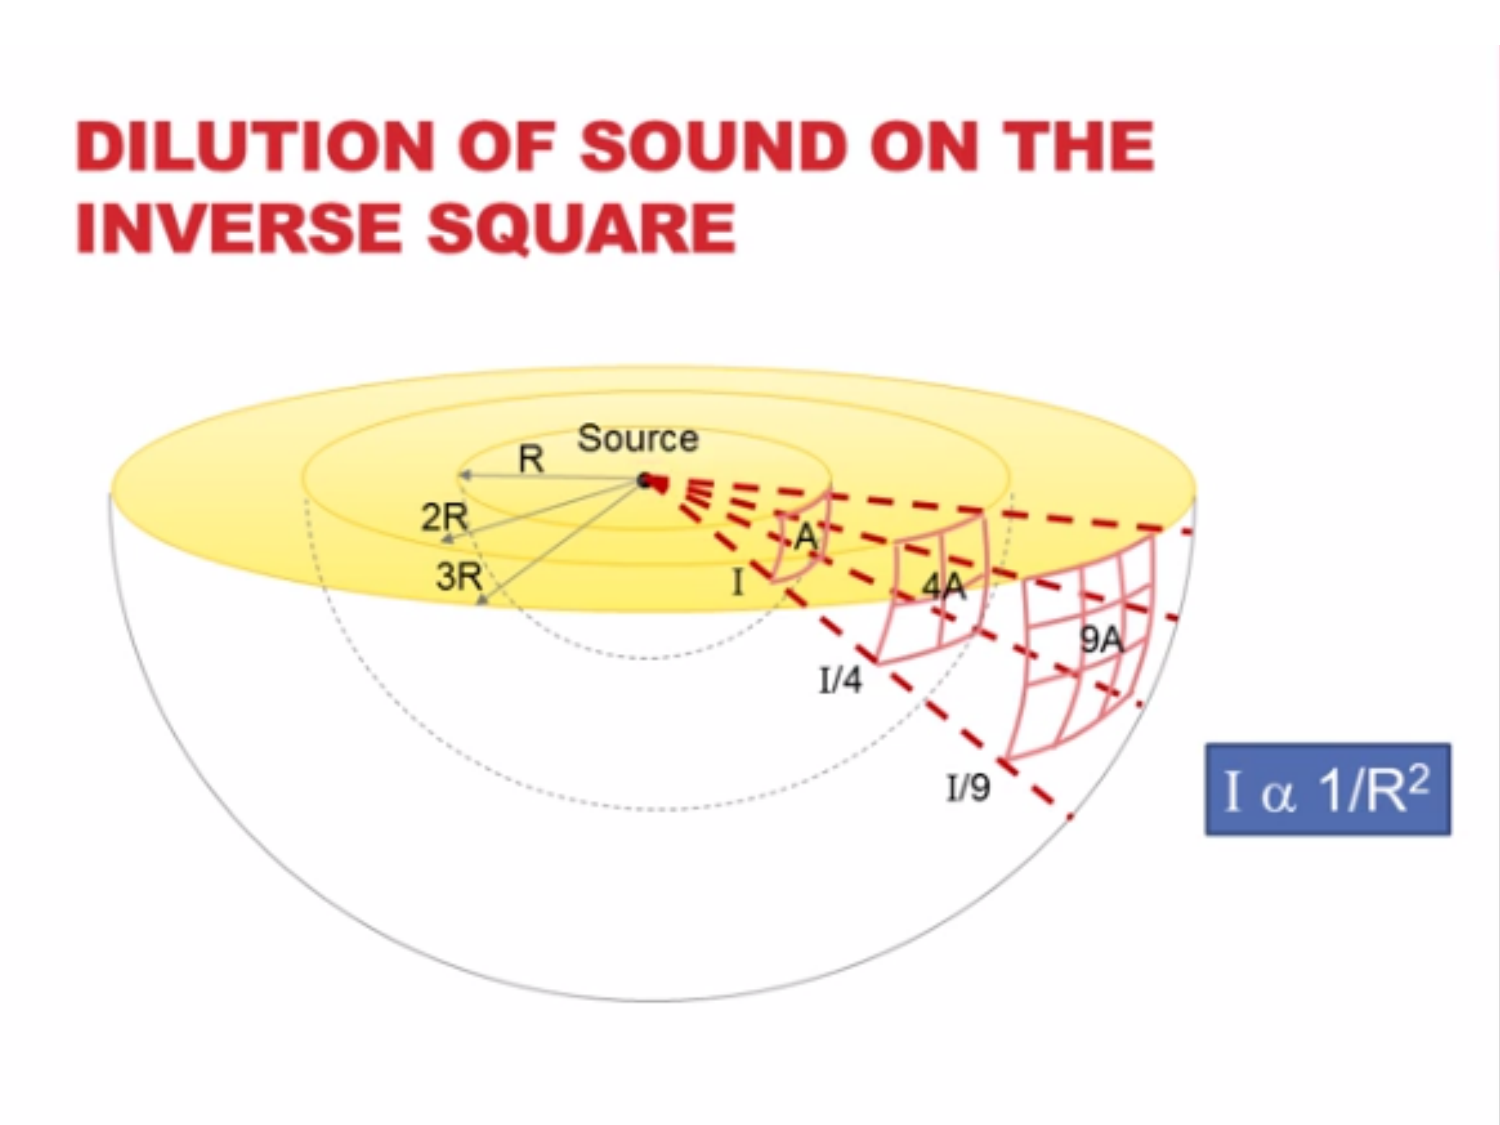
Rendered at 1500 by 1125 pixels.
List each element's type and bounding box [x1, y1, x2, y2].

list [0, 44, 1500, 1125]
